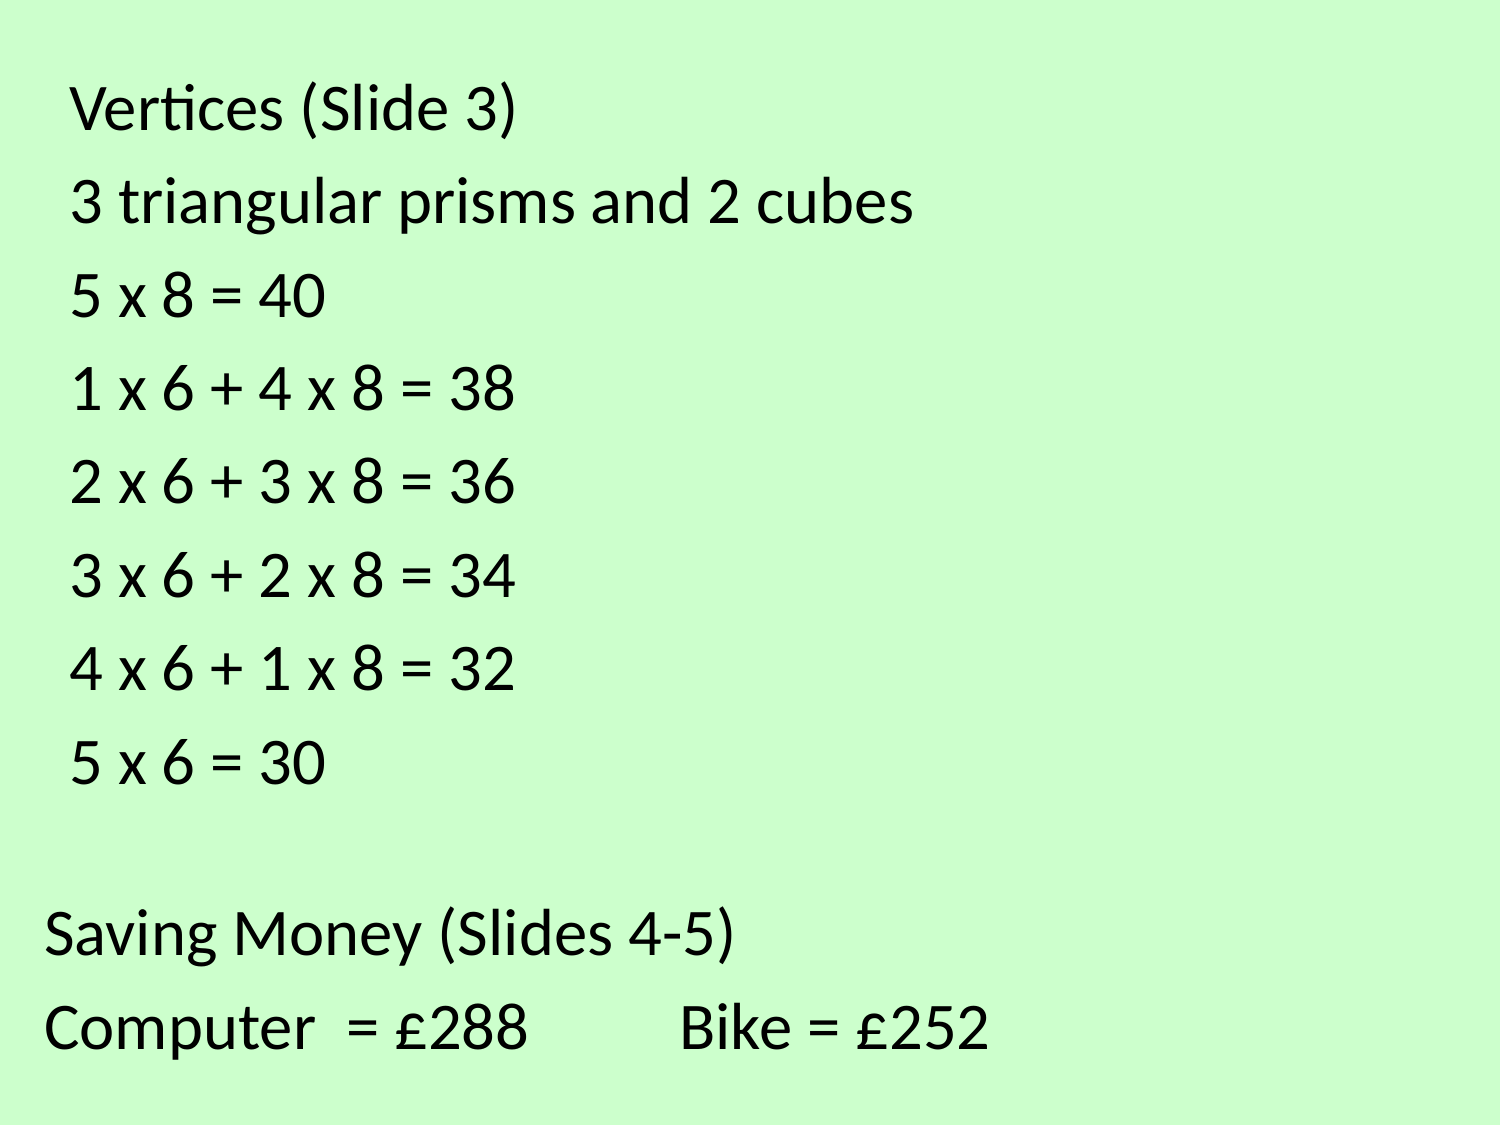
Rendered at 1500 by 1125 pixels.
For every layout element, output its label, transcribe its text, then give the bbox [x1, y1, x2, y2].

list Saving Money (Slides 4-5) Computer = £288 Bike = £252 [29, 881, 1471, 1106]
text_box Vertices (Slide 3) 3 triangular prisms and 2 cubes 5 x 8 = 40 1 x 6 + 4 x 8 = 38 2 x 6 + 3 x 8 = 36 3 x 6 + 2 x 8 = 34 4 x 6 + 1 x 8 = 32 5 x 6 = 30 [54, 55, 1496, 836]
